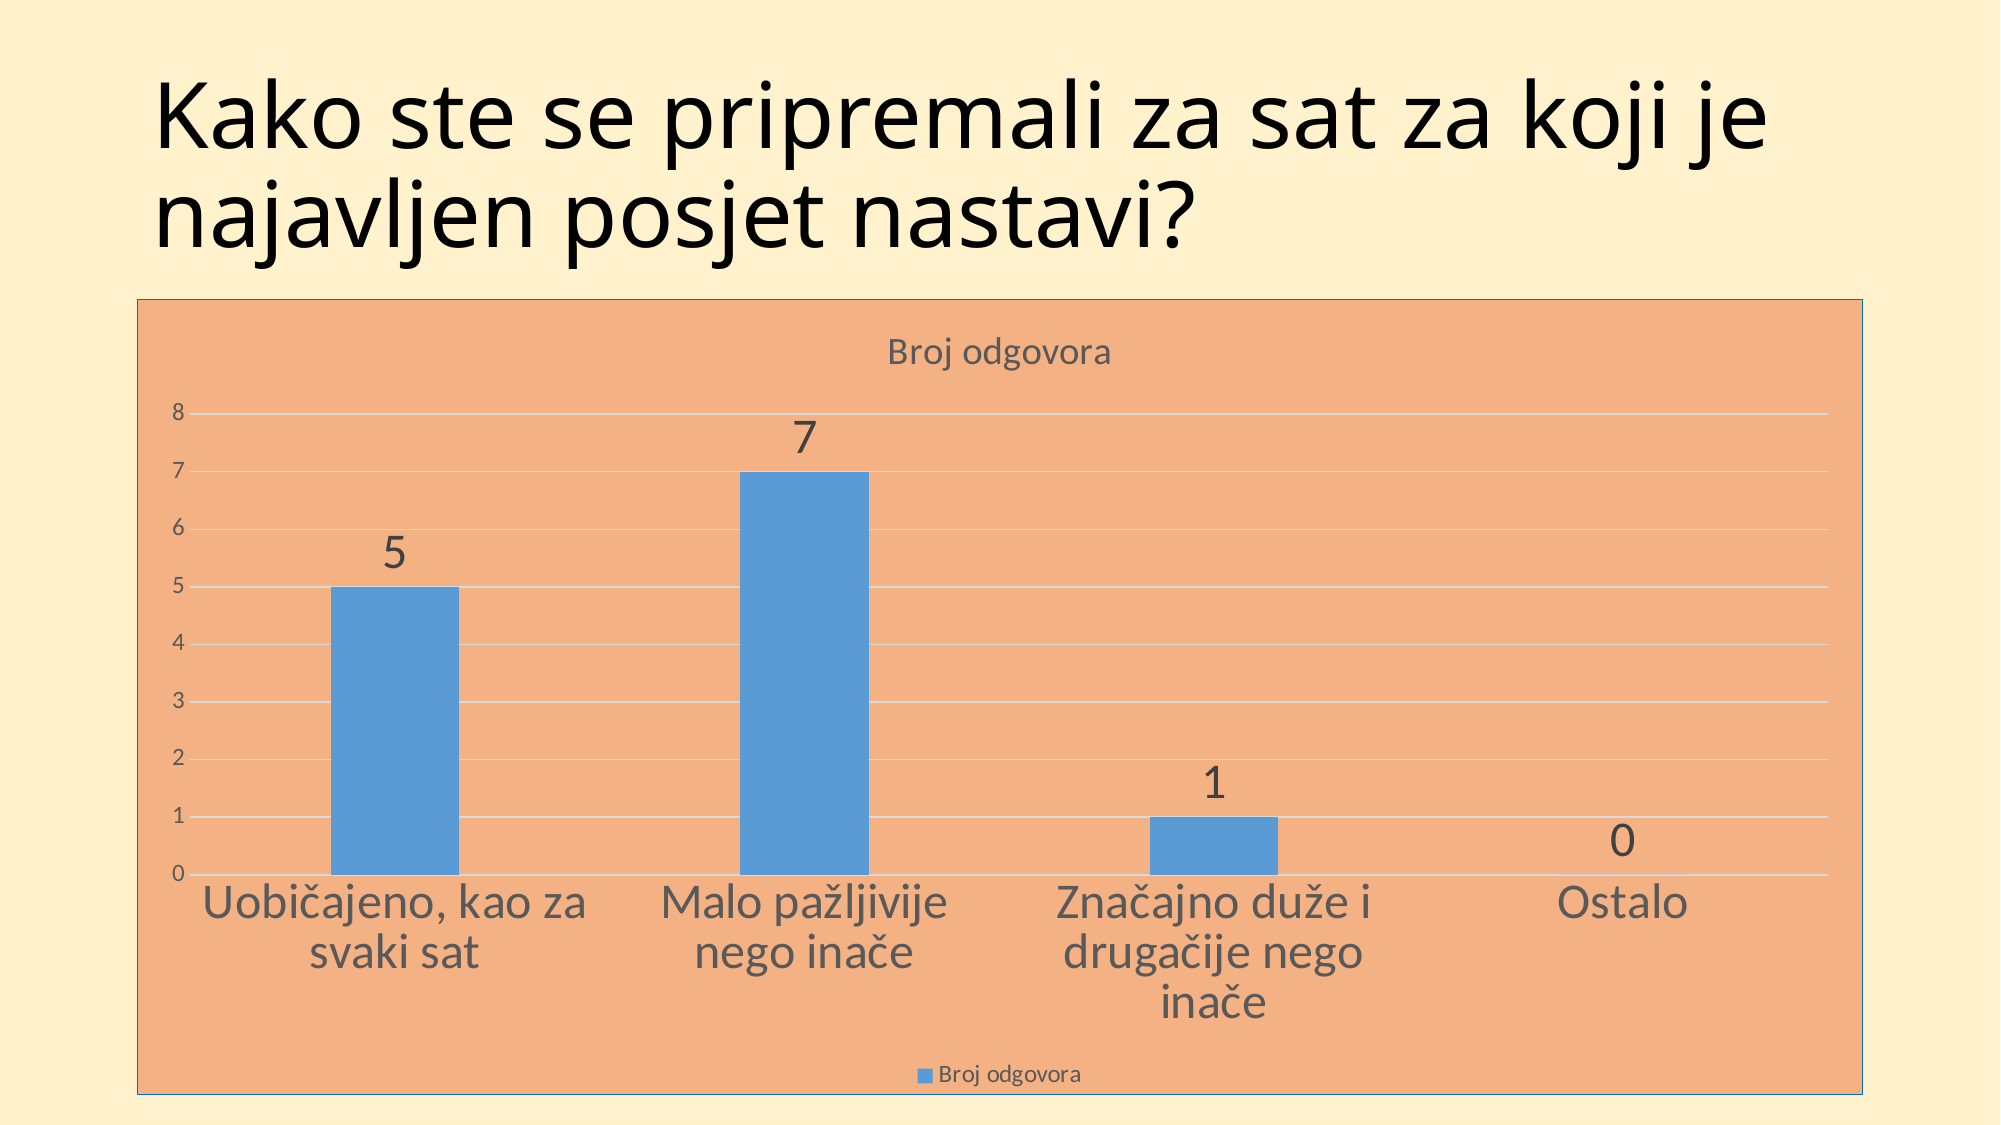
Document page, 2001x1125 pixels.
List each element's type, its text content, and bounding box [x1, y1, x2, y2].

chart [137, 299, 1863, 1095]
title Kako ste se pripremali za sat za koji je najavljen posjet nastavi? [137, 59, 1863, 278]
